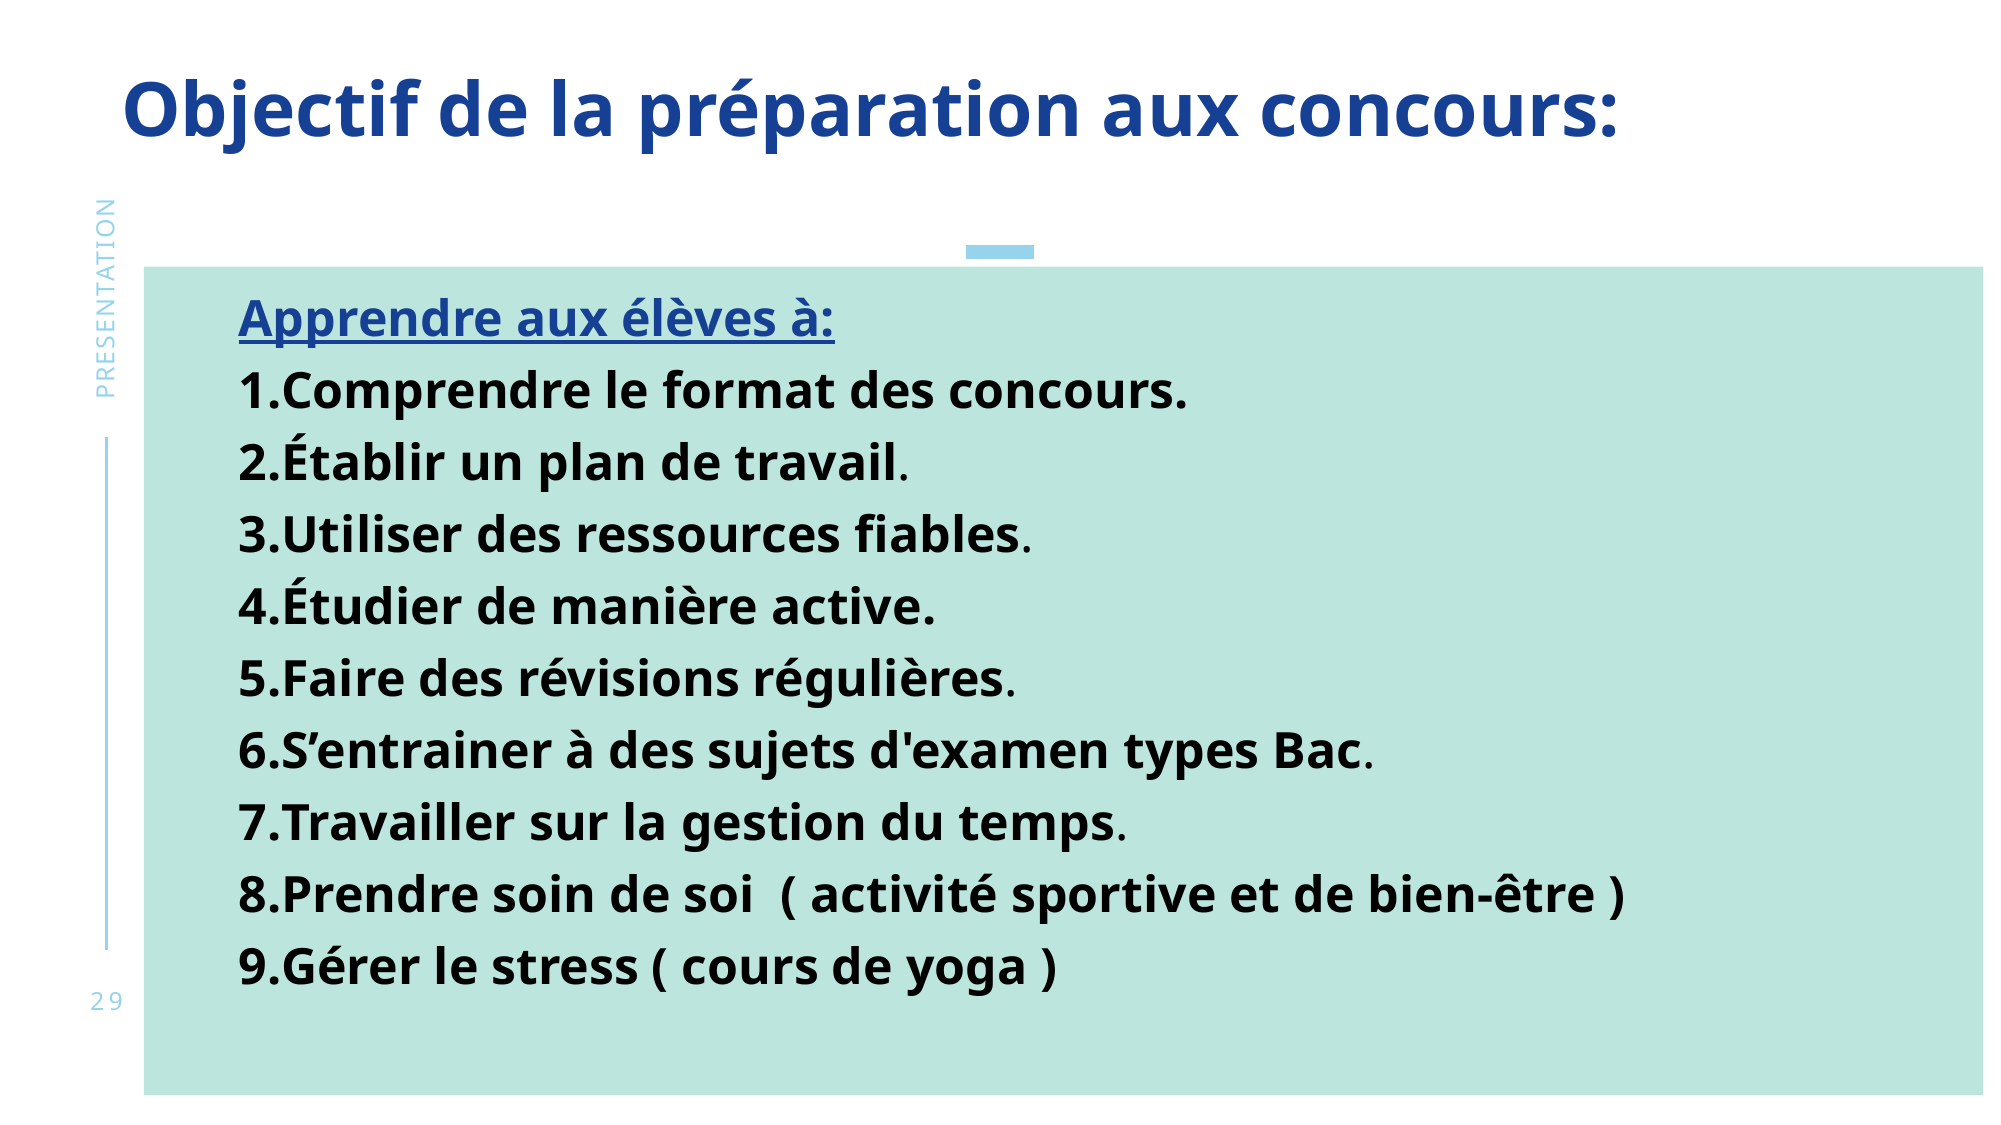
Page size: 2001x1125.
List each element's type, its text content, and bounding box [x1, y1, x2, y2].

list Apprendre aux élèves à: Comprendre le format des concours. Établir un plan de travail. Utiliser des ressources fiables. Étudier de manière active. Faire des révisions régulières. S’entrainer à des sujets d'examen types Bac. Travailler sur la gestion du temps. Prendre soin de soi ( activité sportive et de bien-être ) Gérer le stress ( cours de yoga ) [143, 266, 1984, 1095]
footer presentation [90, 107, 122, 400]
slide_number 29 [68, 987, 143, 1018]
text_box Objectif de la préparation aux concours: [106, 54, 1945, 159]
